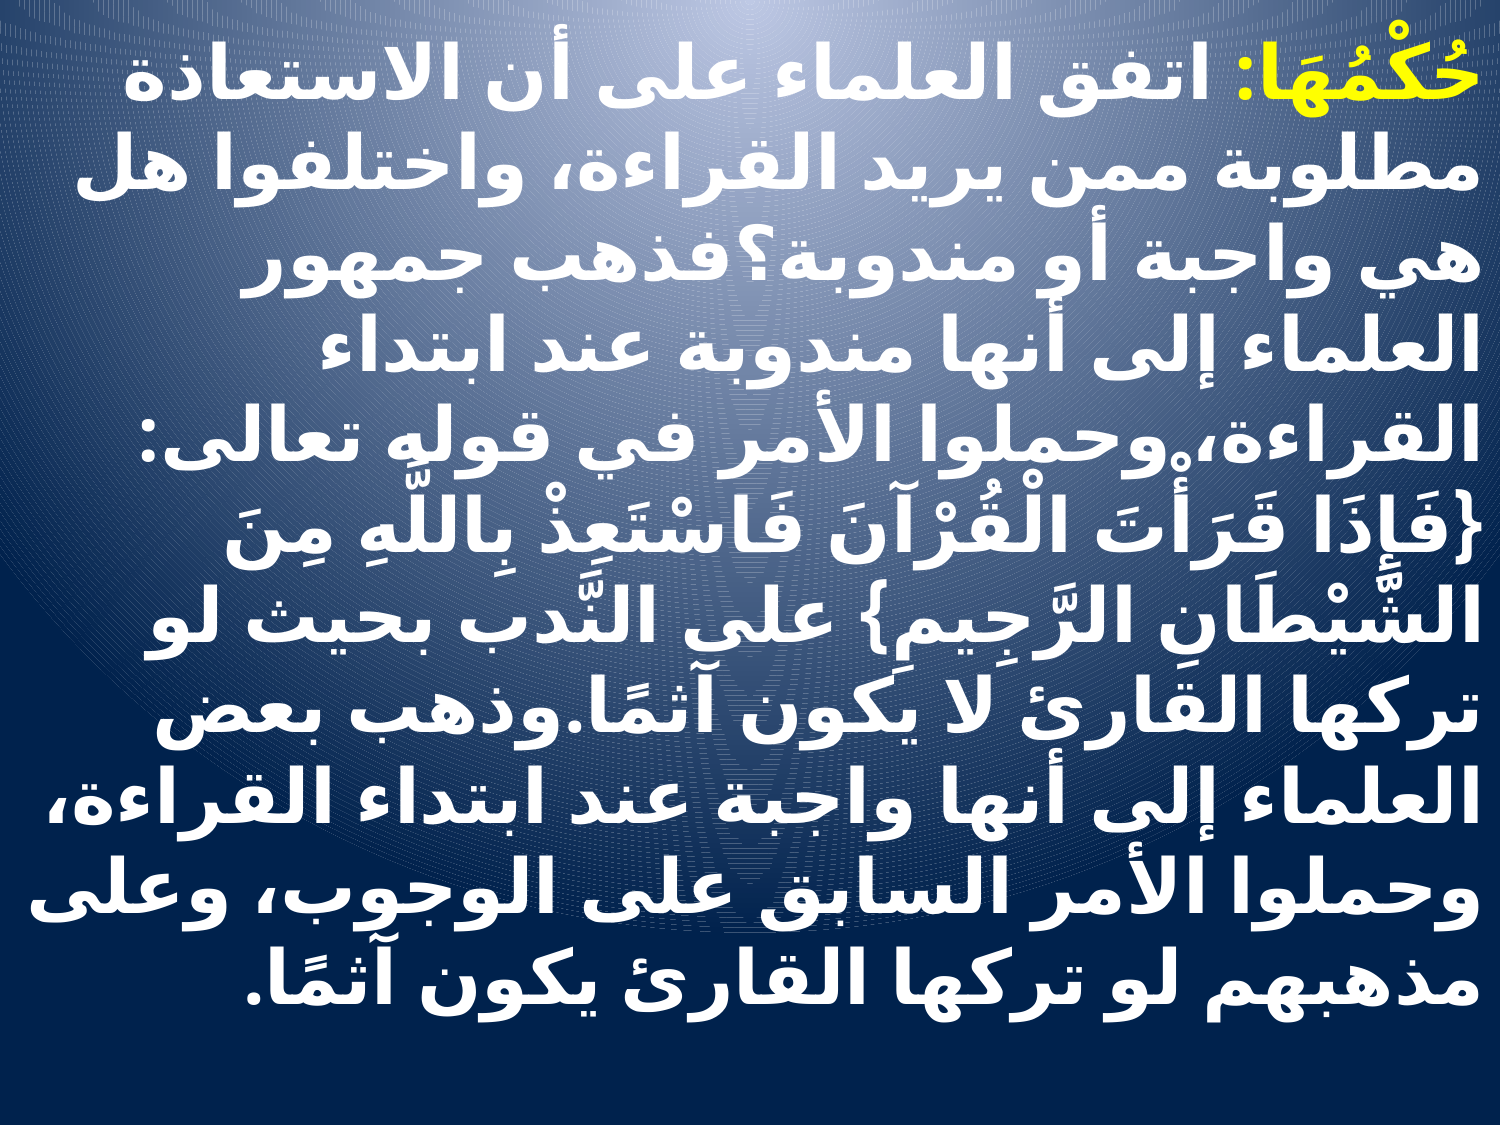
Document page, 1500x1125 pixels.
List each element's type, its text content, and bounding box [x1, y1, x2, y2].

title حُكْمُهَا: اتفق العلماء على أن الاستعاذة مطلوبة ممن يريد القراءة، واختلفوا هل هي واجبة أو مندوبة؟فذهب جمهور العلماء إلى أنها مندوبة عند ابتداء القراءة، وحملوا الأمر في قوله تعالى: {فَإِذَا قَرَأْتَ الْقُرْآنَ فَاسْتَعِذْ بِاللَّهِ مِنَ الشَّيْطَانِ الرَّجِيمِ} على النَّدب بحيث لو تركها القارئ لا يكون آثمًا.وذهب بعض العلماء إلى أنها واجبة عند ابتداء القراءة، وحملوا الأمر السابق على الوجوب، وعلى مذهبهم لو تركها القارئ يكون آثمًا. [0, 0, 1500, 1125]
